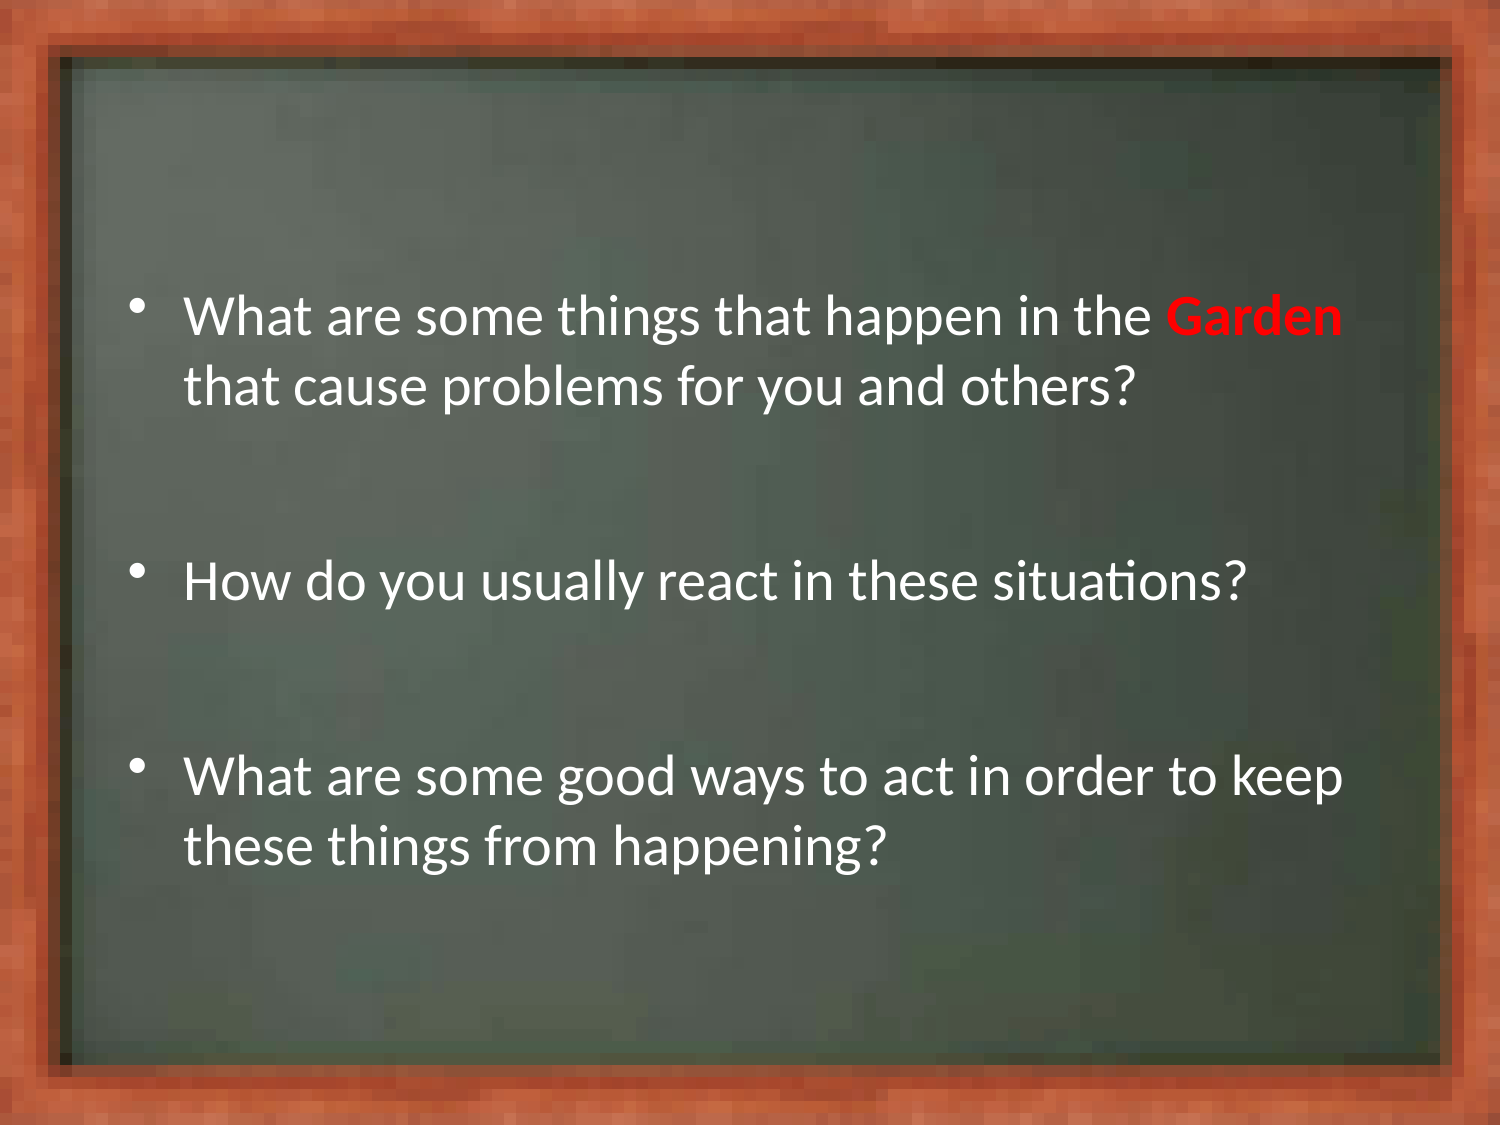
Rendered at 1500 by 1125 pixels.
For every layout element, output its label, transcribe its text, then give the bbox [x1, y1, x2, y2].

picture [0, 0, 1500, 1125]
list What are some things that happen in the Garden that cause problems for you and others? How do you usually react in these situations? What are some good ways to act in order to keep these things from happening? [112, 75, 1388, 1000]
